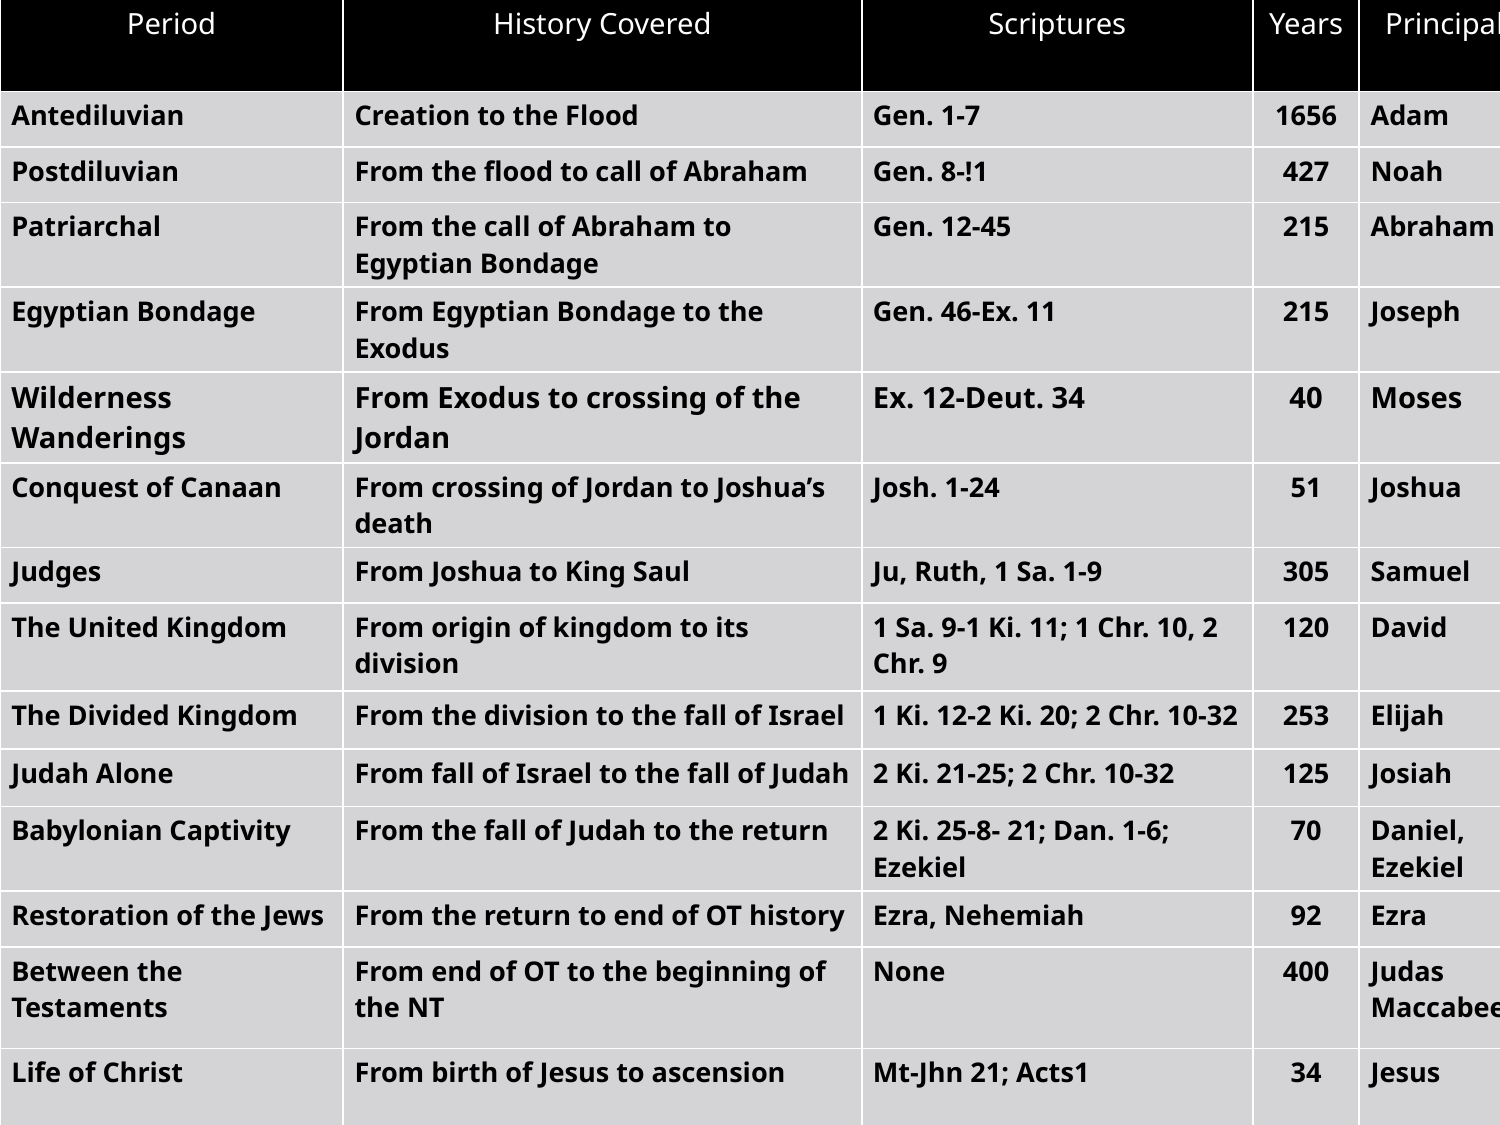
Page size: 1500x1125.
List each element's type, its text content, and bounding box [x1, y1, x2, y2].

table_cell None [863, 948, 1252, 1048]
table_cell Life of Christ [1, 1049, 342, 1125]
table_cell From crossing of Jordan to Joshua’s death [344, 464, 861, 547]
table_header Period [1, 0, 342, 91]
table_cell 1 Ki. 12-2 Ki. 20; 2 Chr. 10-32 [863, 692, 1252, 748]
table_cell Judas Maccabee [1360, 948, 1500, 1048]
table_cell 215 [1254, 203, 1358, 286]
table_cell 51 [1254, 464, 1358, 547]
table_cell 70 [1254, 807, 1358, 890]
table_cell Restoration of the Jews [1, 892, 342, 946]
table_cell Egyptian Bondage [1, 288, 342, 371]
table_cell Patriarchal [1, 203, 342, 286]
table_cell From birth of Jesus to ascension [344, 1049, 861, 1125]
table_cell 400 [1254, 948, 1358, 1048]
slide_number 3 [1345, 1062, 1467, 1108]
table_cell Ezra, Nehemiah [863, 892, 1252, 946]
table_cell 2 Ki. 21-25; 2 Chr. 10-32 [863, 750, 1252, 806]
table_cell Creation to the Flood [344, 92, 861, 146]
table_cell Wilderness Wanderings [1, 373, 342, 462]
table_header History Covered [344, 0, 861, 91]
table_header Principal [1360, 0, 1500, 91]
table_cell 253 [1254, 692, 1358, 748]
table_cell From end of OT to the beginning of the NT [344, 948, 861, 1048]
table_cell 1656 [1254, 92, 1358, 146]
table_cell Moses [1360, 373, 1500, 462]
table_cell Abraham [1360, 203, 1500, 286]
table_cell Josiah [1360, 750, 1500, 806]
table_cell From the flood to call of Abraham [344, 148, 861, 202]
table_cell Ju, Ruth, 1 Sa. 1-9 [863, 548, 1252, 602]
table_cell Adam [1360, 92, 1500, 146]
table_cell Elijah [1360, 692, 1500, 748]
table_cell Ex. 12-Deut. 34 [863, 373, 1252, 462]
table_cell From the return to end of OT history [344, 892, 861, 946]
table_cell From the call of Abraham to Egyptian Bondage [344, 203, 861, 286]
table_cell Ezra [1360, 892, 1500, 946]
table_cell Gen. 8-!1 [863, 148, 1252, 202]
table_cell Joshua [1360, 464, 1500, 547]
table_header Years [1254, 0, 1358, 91]
table_cell 427 [1254, 148, 1358, 202]
table_cell Joseph [1360, 288, 1500, 371]
table_cell 2 Ki. 25-8- 21; Dan. 1-6; Ezekiel [863, 807, 1252, 890]
table_cell Postdiluvian [1, 148, 342, 202]
table_cell Conquest of Canaan [1, 464, 342, 547]
table_cell Between the Testaments [1, 948, 342, 1048]
table_cell From Egyptian Bondage to the Exodus [344, 288, 861, 371]
table_cell 40 [1254, 373, 1358, 462]
table_cell The Divided Kingdom [1, 692, 342, 748]
table_cell From Joshua to King Saul [344, 548, 861, 602]
table_cell 125 [1254, 750, 1358, 806]
table_cell From the fall of Judah to the return [344, 807, 861, 890]
table_cell Antediluvian [1, 92, 342, 146]
table_cell 305 [1254, 548, 1358, 602]
table_cell Mt-Jhn 21; Acts1 [863, 1049, 1252, 1125]
table_cell From the division to the fall of Israel [344, 692, 861, 748]
table_cell Judges [1, 548, 342, 602]
table_cell Jesus [1360, 1049, 1500, 1125]
table_header Scriptures [863, 0, 1252, 91]
table_cell Gen. 46-Ex. 11 [863, 288, 1252, 371]
table_cell 1 Sa. 9-1 Ki. 11; 1 Chr. 10, 2 Chr. 9 [863, 604, 1252, 690]
table_cell From Exodus to crossing of the Jordan [344, 373, 861, 462]
table_cell Noah [1360, 148, 1500, 202]
table_cell Babylonian Captivity [1, 807, 342, 890]
slide_number [75, 1062, 425, 1108]
table_cell 120 [1254, 604, 1358, 690]
table_cell 92 [1254, 892, 1358, 946]
table_cell 34 [1254, 1049, 1358, 1125]
table_cell Daniel, Ezekiel [1360, 807, 1500, 890]
table_cell The United Kingdom [1, 604, 342, 690]
table_cell Gen. 12-45 [863, 203, 1252, 286]
table_cell 215 [1254, 288, 1358, 371]
table_cell Josh. 1-24 [863, 464, 1252, 547]
table_cell Samuel [1360, 548, 1500, 602]
table_cell From fall of Israel to the fall of Judah [344, 750, 861, 806]
table_cell Judah Alone [1, 750, 342, 806]
table_cell Gen. 1-7 [863, 92, 1252, 146]
table_cell David [1360, 604, 1500, 690]
table_cell From origin of kingdom to its division [344, 604, 861, 690]
